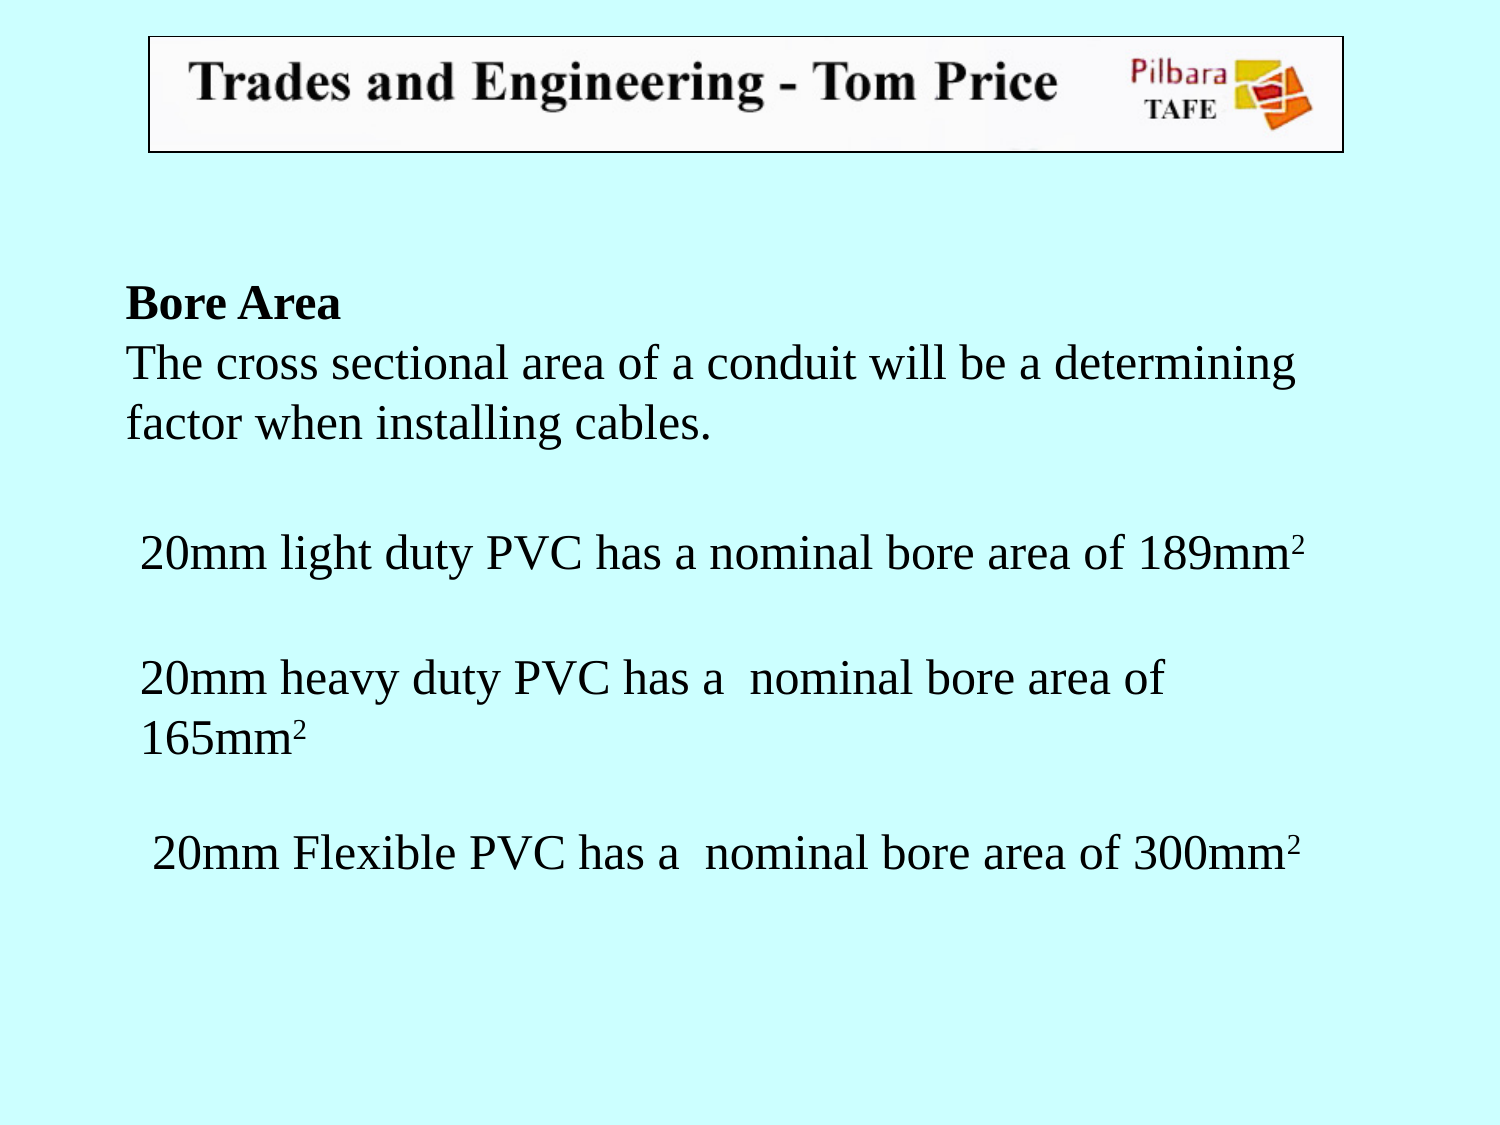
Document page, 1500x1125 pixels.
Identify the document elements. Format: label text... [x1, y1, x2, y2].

text_box 20mm heavy duty PVC has a nominal bore area of 165mm2 [125, 637, 1300, 773]
text_box 20mm Flexible PVC has a nominal bore area of 300mm2 [137, 812, 1350, 888]
text_box 20mm light duty PVC has a nominal bore area of 189mm2 [125, 512, 1375, 588]
picture [150, 37, 1342, 151]
text_box Bore Area The cross sectional area of a conduit will be a determining factor when installing cables. [110, 262, 1325, 458]
